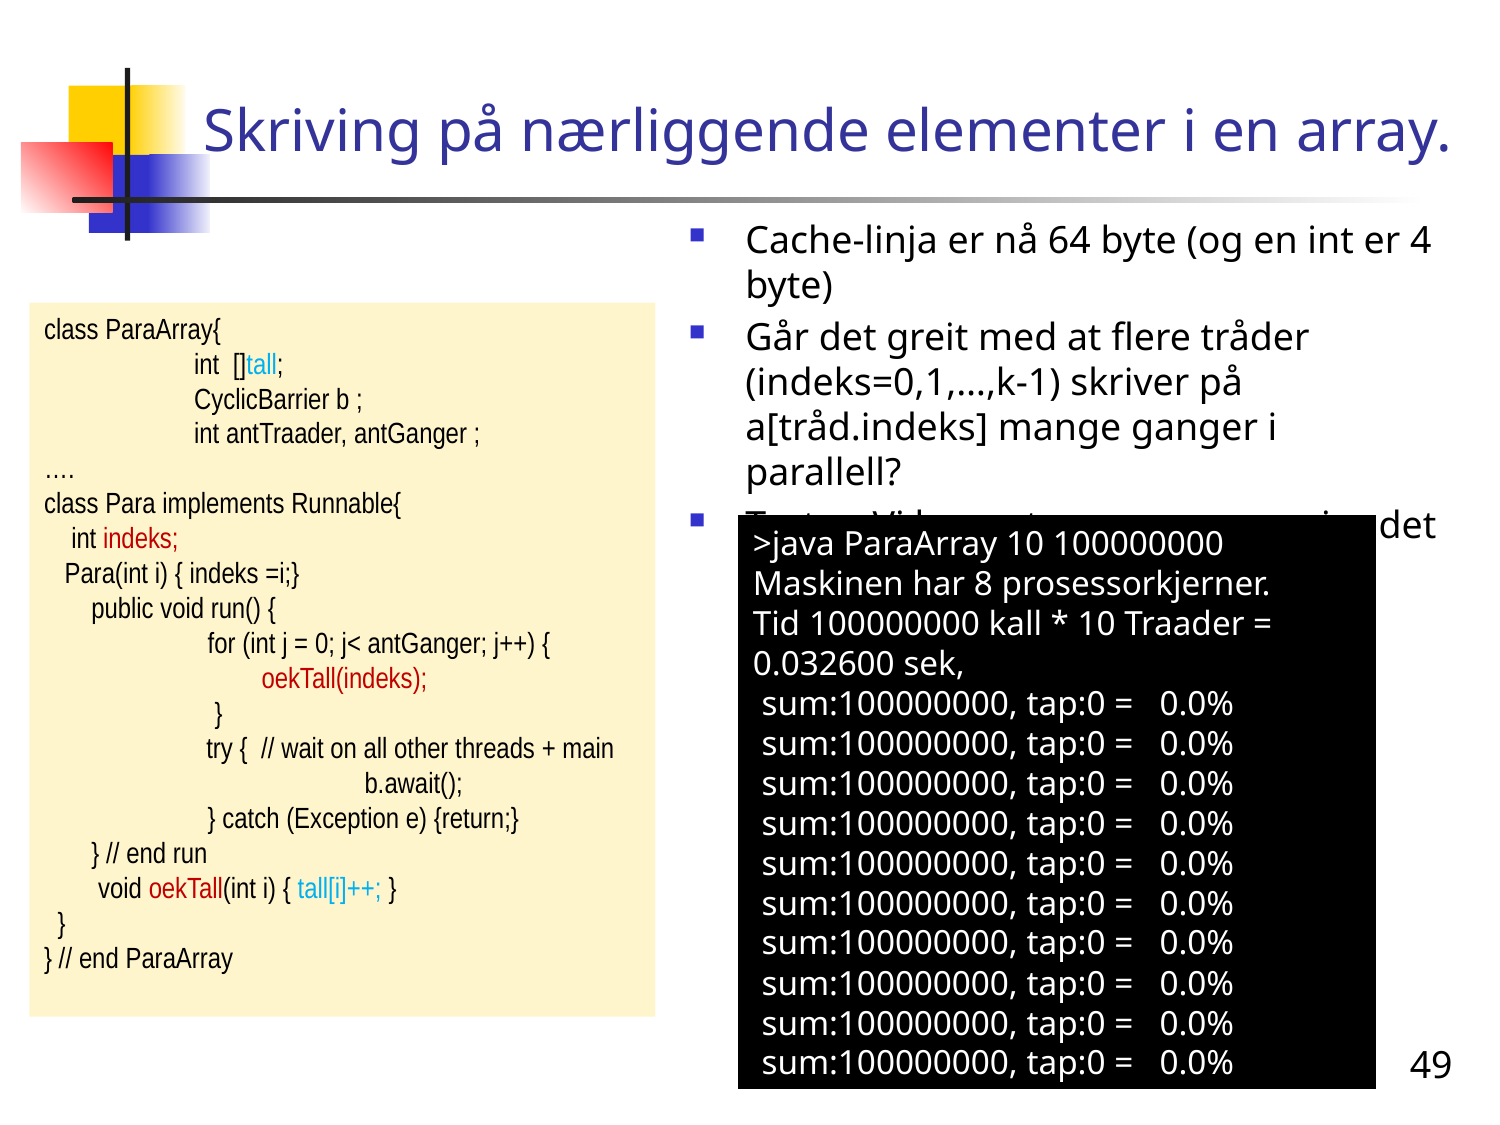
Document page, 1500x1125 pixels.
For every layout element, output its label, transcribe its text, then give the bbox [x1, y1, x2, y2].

text_box class ParaArray{ int []tall; CyclicBarrier b ; int antTraader, antGanger ; …. class Para implements Runnable{ int indeks; Para(int i) { indeks =i;} public void run() { for (int j = 0; j< antGanger; j++) { oekTall(indeks); } try { // wait on all other threads + main b.await(); } catch (Exception e) {return;} } // end run void oekTall(int i) { tall[i]++; } } } // end ParaArray [29, 302, 656, 1017]
list Cache-linja er nå 64 byte (og en int er 4 byte) Går det greit med at flere tråder (indeks=0,1,…,k-1) skriver på a[tråd.indeks] mange ganger i parallell? Tester: Vi lageret program som gjør det : [674, 208, 1459, 587]
text_box >java ParaArray 10 100000000 Maskinen har 8 prosessorkjerner. Tid 100000000 kall * 10 Traader = 0.032600 sek, sum:100000000, tap:0 = 0.0% sum:100000000, tap:0 = 0.0% sum:100000000, tap:0 = 0.0% sum:100000000, tap:0 = 0.0% sum:100000000, tap:0 = 0.0% sum:100000000, tap:0 = 0.0% sum:100000000, tap:0 = 0.0% sum:100000000, tap:0 = 0.0% sum:100000000, tap:0 = 0.0% sum:100000000, tap:0 = 0.0% [738, 515, 1376, 1089]
title Skriving på nærliggende elementer i en array. [188, 35, 1468, 172]
slide_number 49 [1154, 1023, 1468, 1100]
